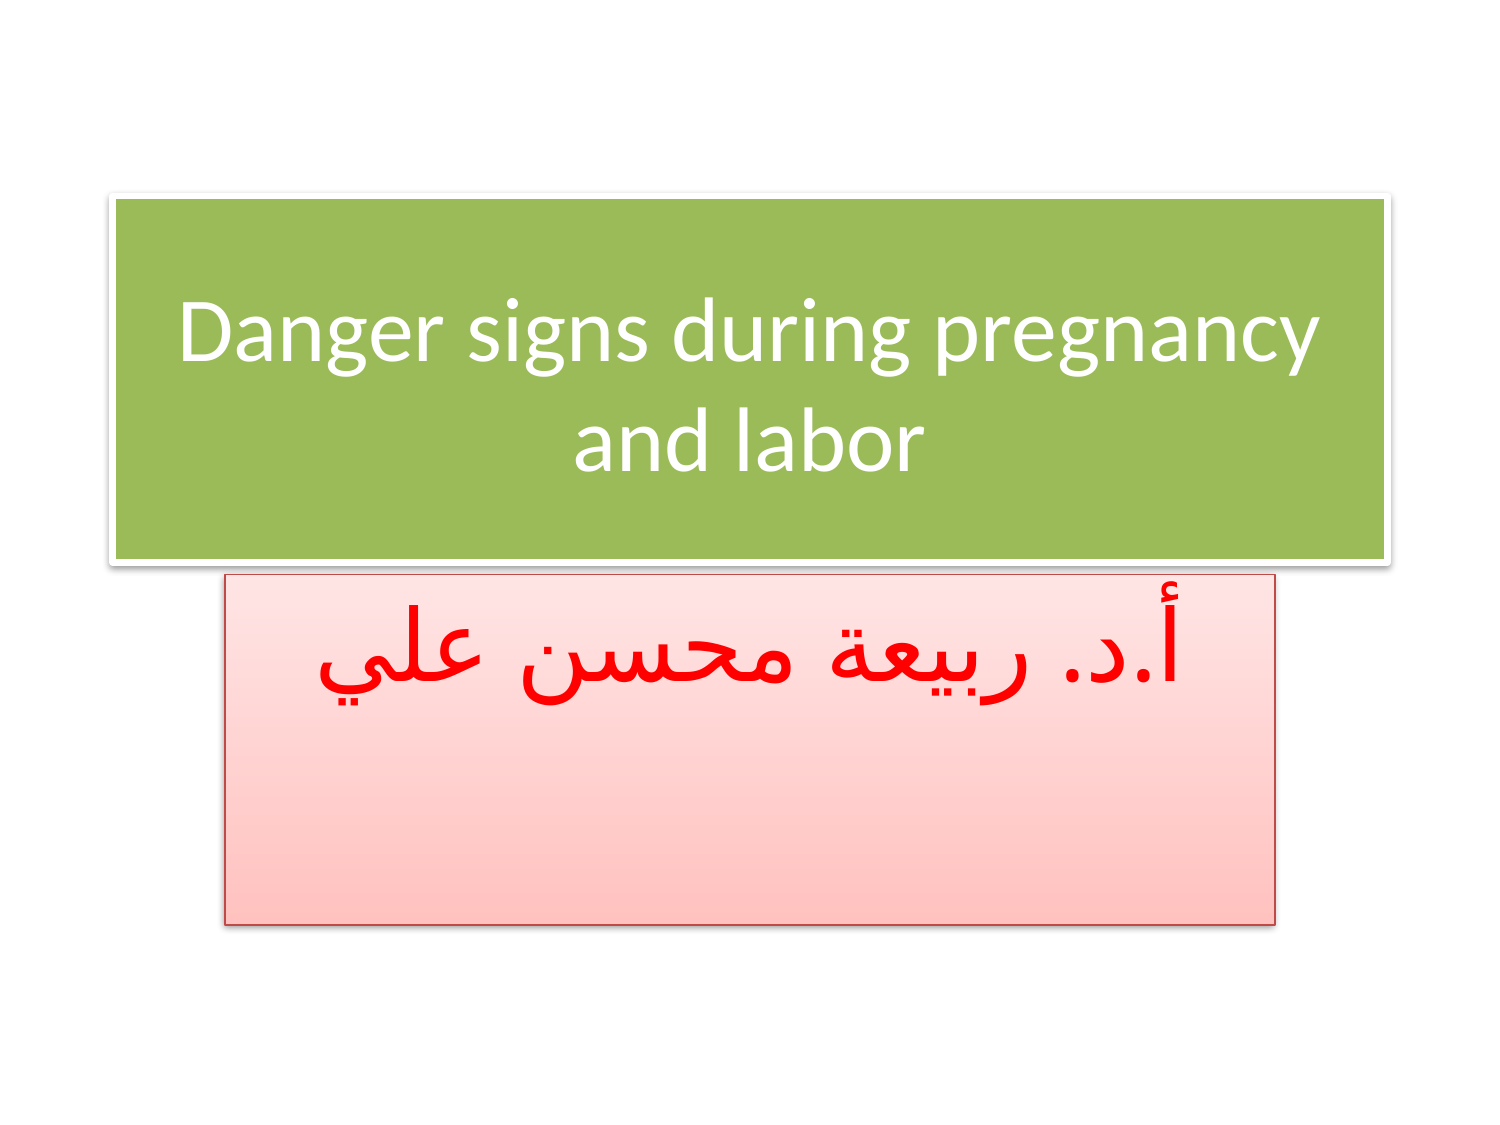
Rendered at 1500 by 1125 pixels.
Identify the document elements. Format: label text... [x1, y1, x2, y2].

title Danger signs during pregnancy and labor [109, 193, 1391, 566]
subtitle أ.د. ربيعة محسن علي [224, 574, 1276, 926]
